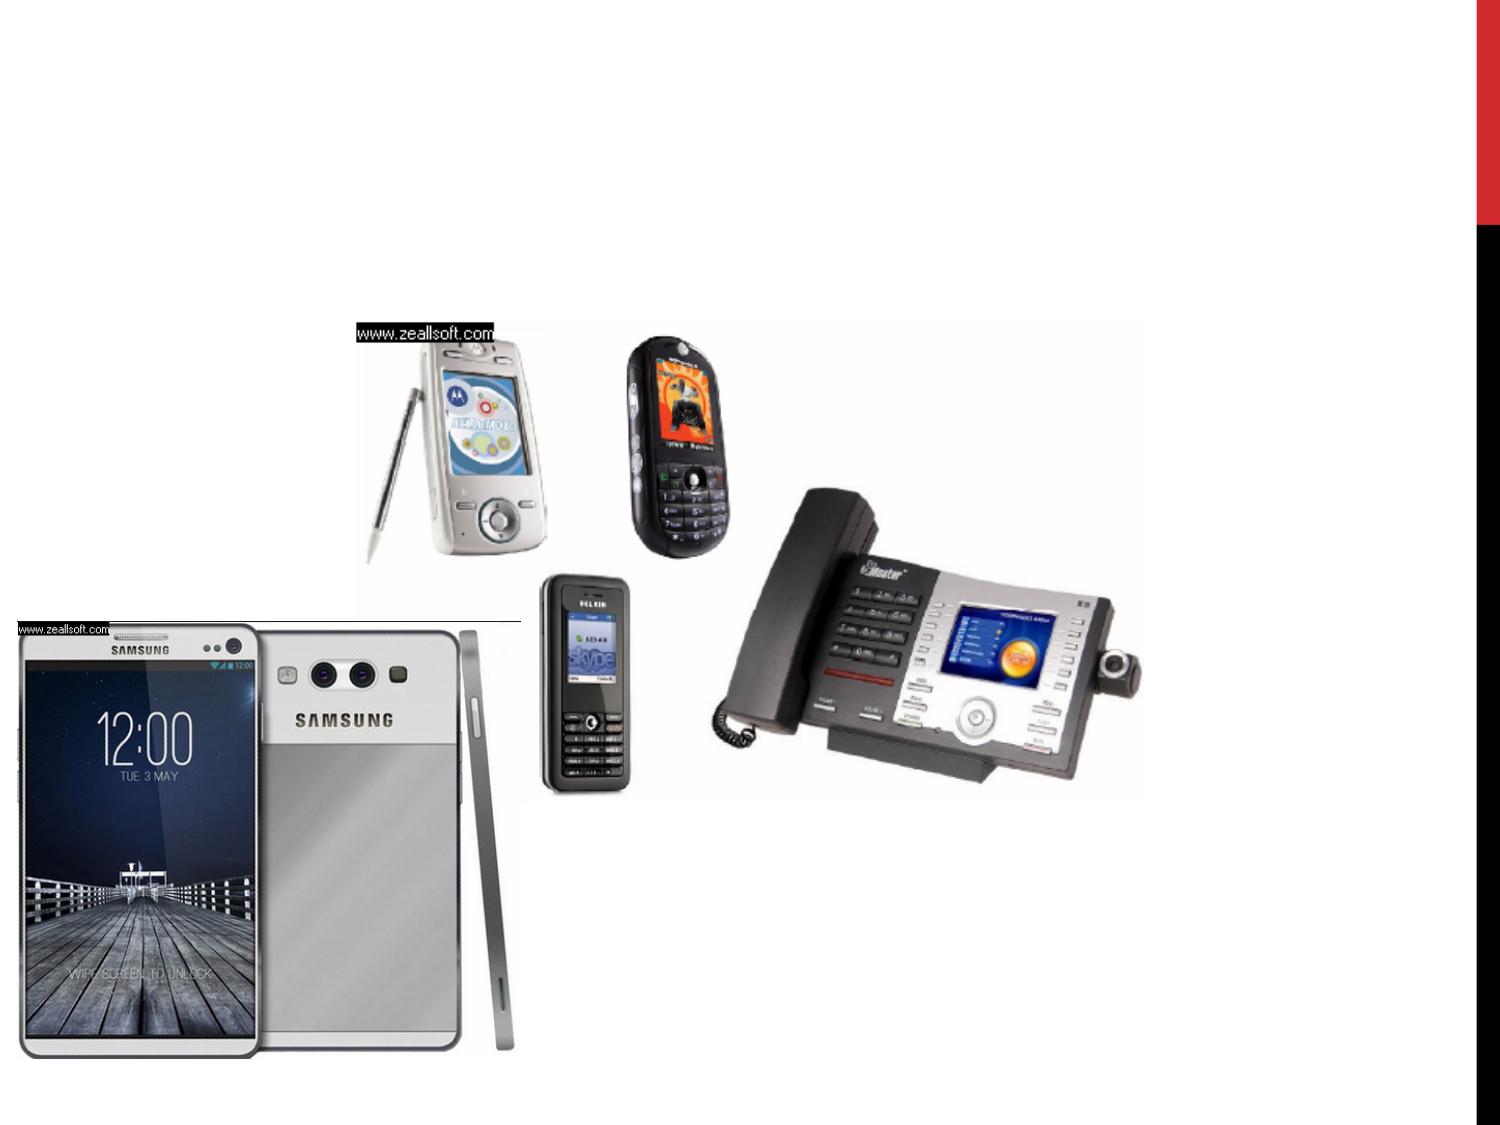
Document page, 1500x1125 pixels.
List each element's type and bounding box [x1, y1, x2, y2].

list [17, 620, 522, 1059]
picture [354, 320, 1145, 805]
